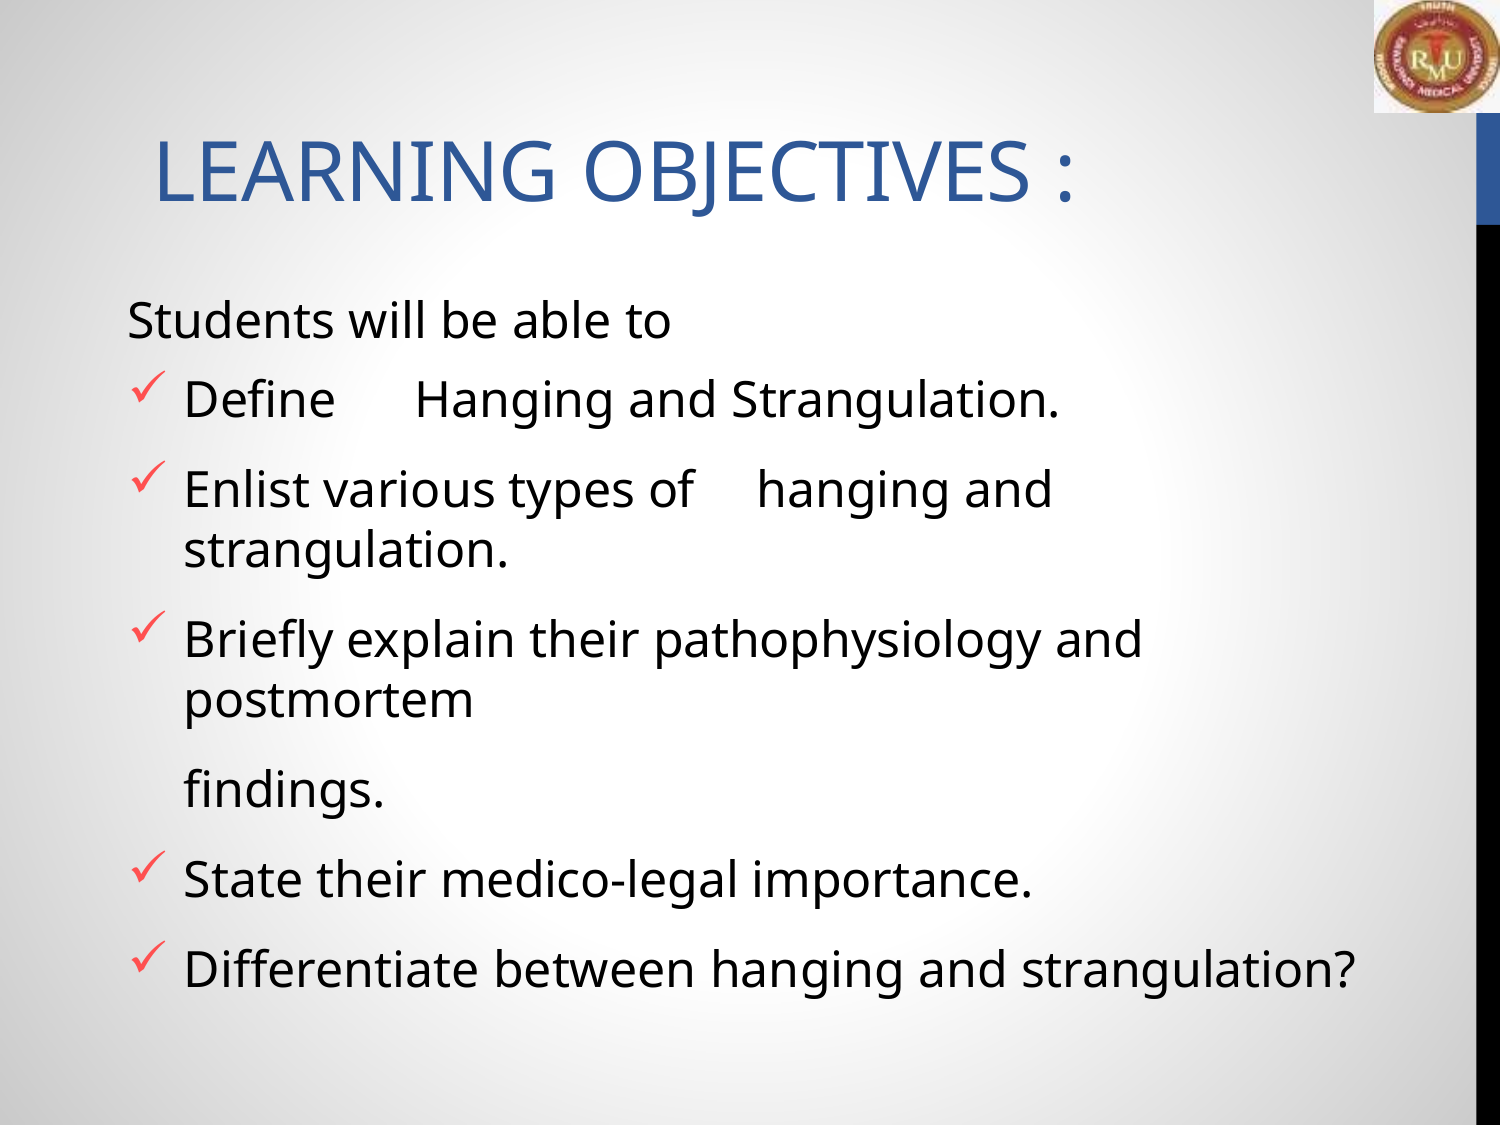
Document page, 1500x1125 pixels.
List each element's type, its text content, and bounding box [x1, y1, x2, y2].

text_box Students will be able to Define Hanging and Strangulation. Enlist various types of hanging and strangulation. Briefly explain their pathophysiology and postmortem findings. State their medico-legal importance. Differentiate between hanging and strangulation? [125, 267, 1360, 998]
picture [0, 0, 1500, 1125]
title LEARNING OBJECTIVES : [87, 55, 1413, 306]
